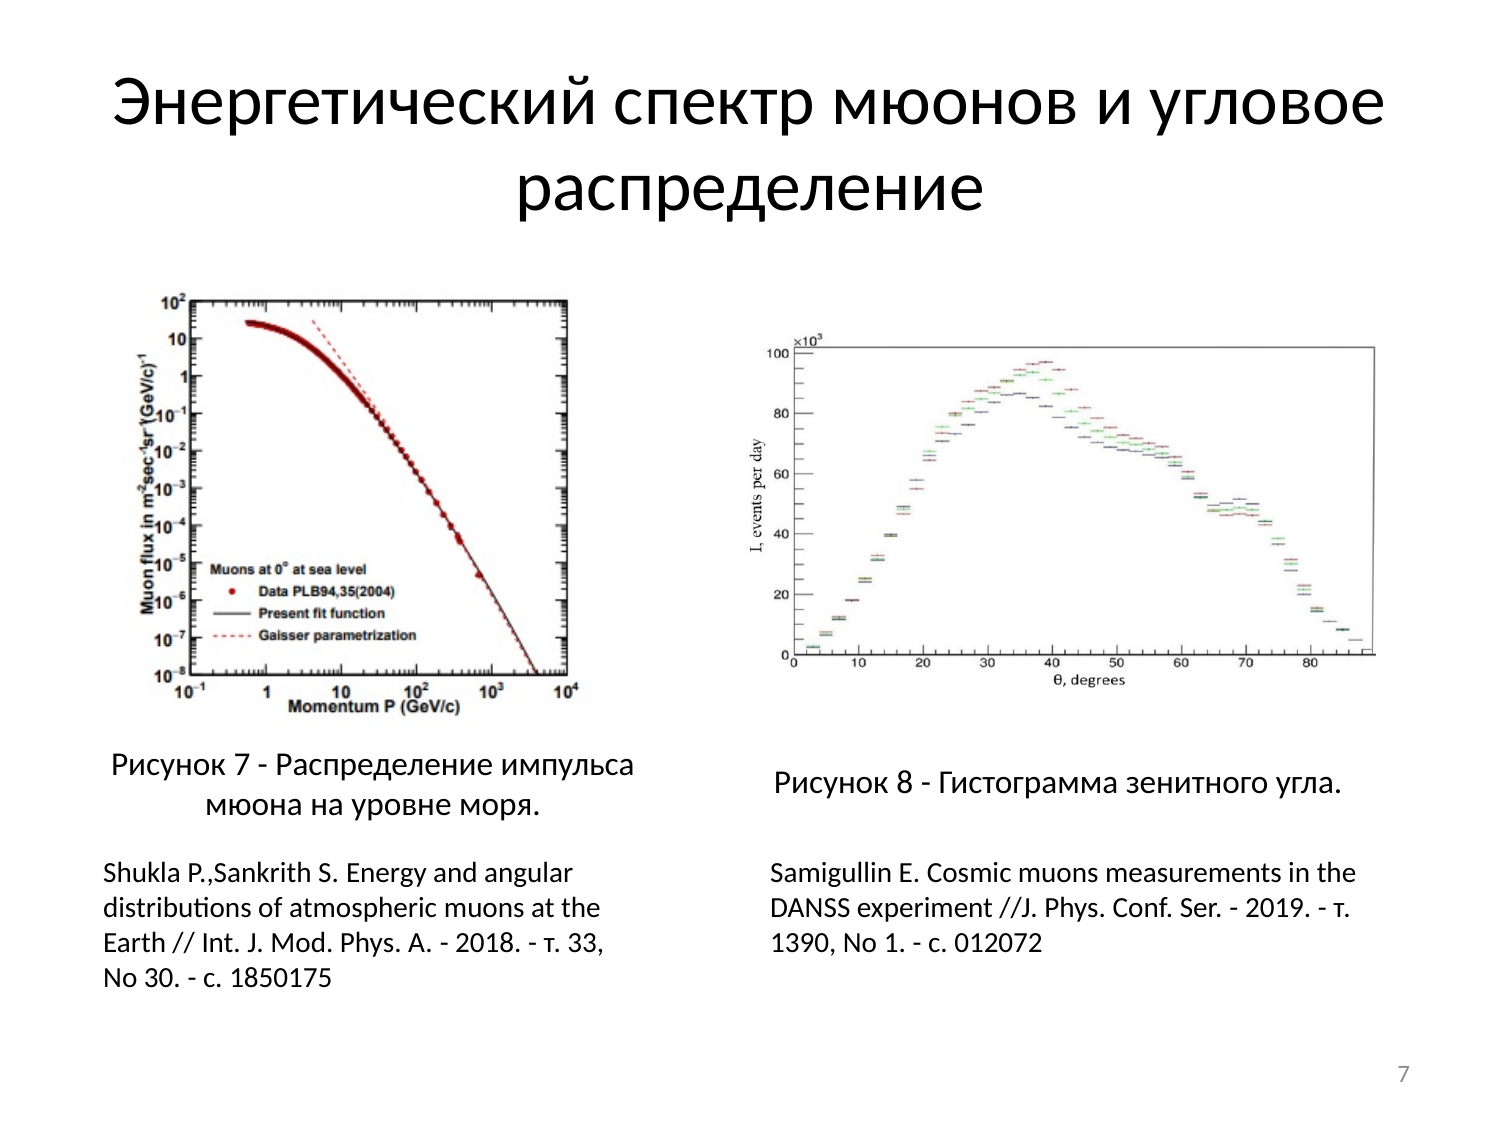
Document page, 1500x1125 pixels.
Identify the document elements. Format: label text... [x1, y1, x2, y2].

text_box Рисунок 8 - Гистограмма зенитного угла. [759, 752, 1358, 808]
text_box Рисунок 7 - Распределение импульса мюона на уровне моря. [61, 735, 685, 830]
picture [123, 278, 623, 736]
title Энергетический спектр мюонов и угловое распределение [75, 45, 1425, 233]
picture [737, 320, 1380, 694]
slide_number 7 [1074, 1042, 1425, 1103]
text_box Shukla P.,Sankrith S. Energy and angular distributions of atmospheric muons at the Earth // Int. J. Mod. Phys. A. - 2018. - т. 33, No 30. - с. 1850175 [88, 845, 623, 1001]
text_box Samigullin E. Cosmic muons measurements in the DANSS experiment //J. Phys. Conf. Ser. - 2019. - т. 1390, No 1. - с. 012072 [755, 845, 1400, 966]
